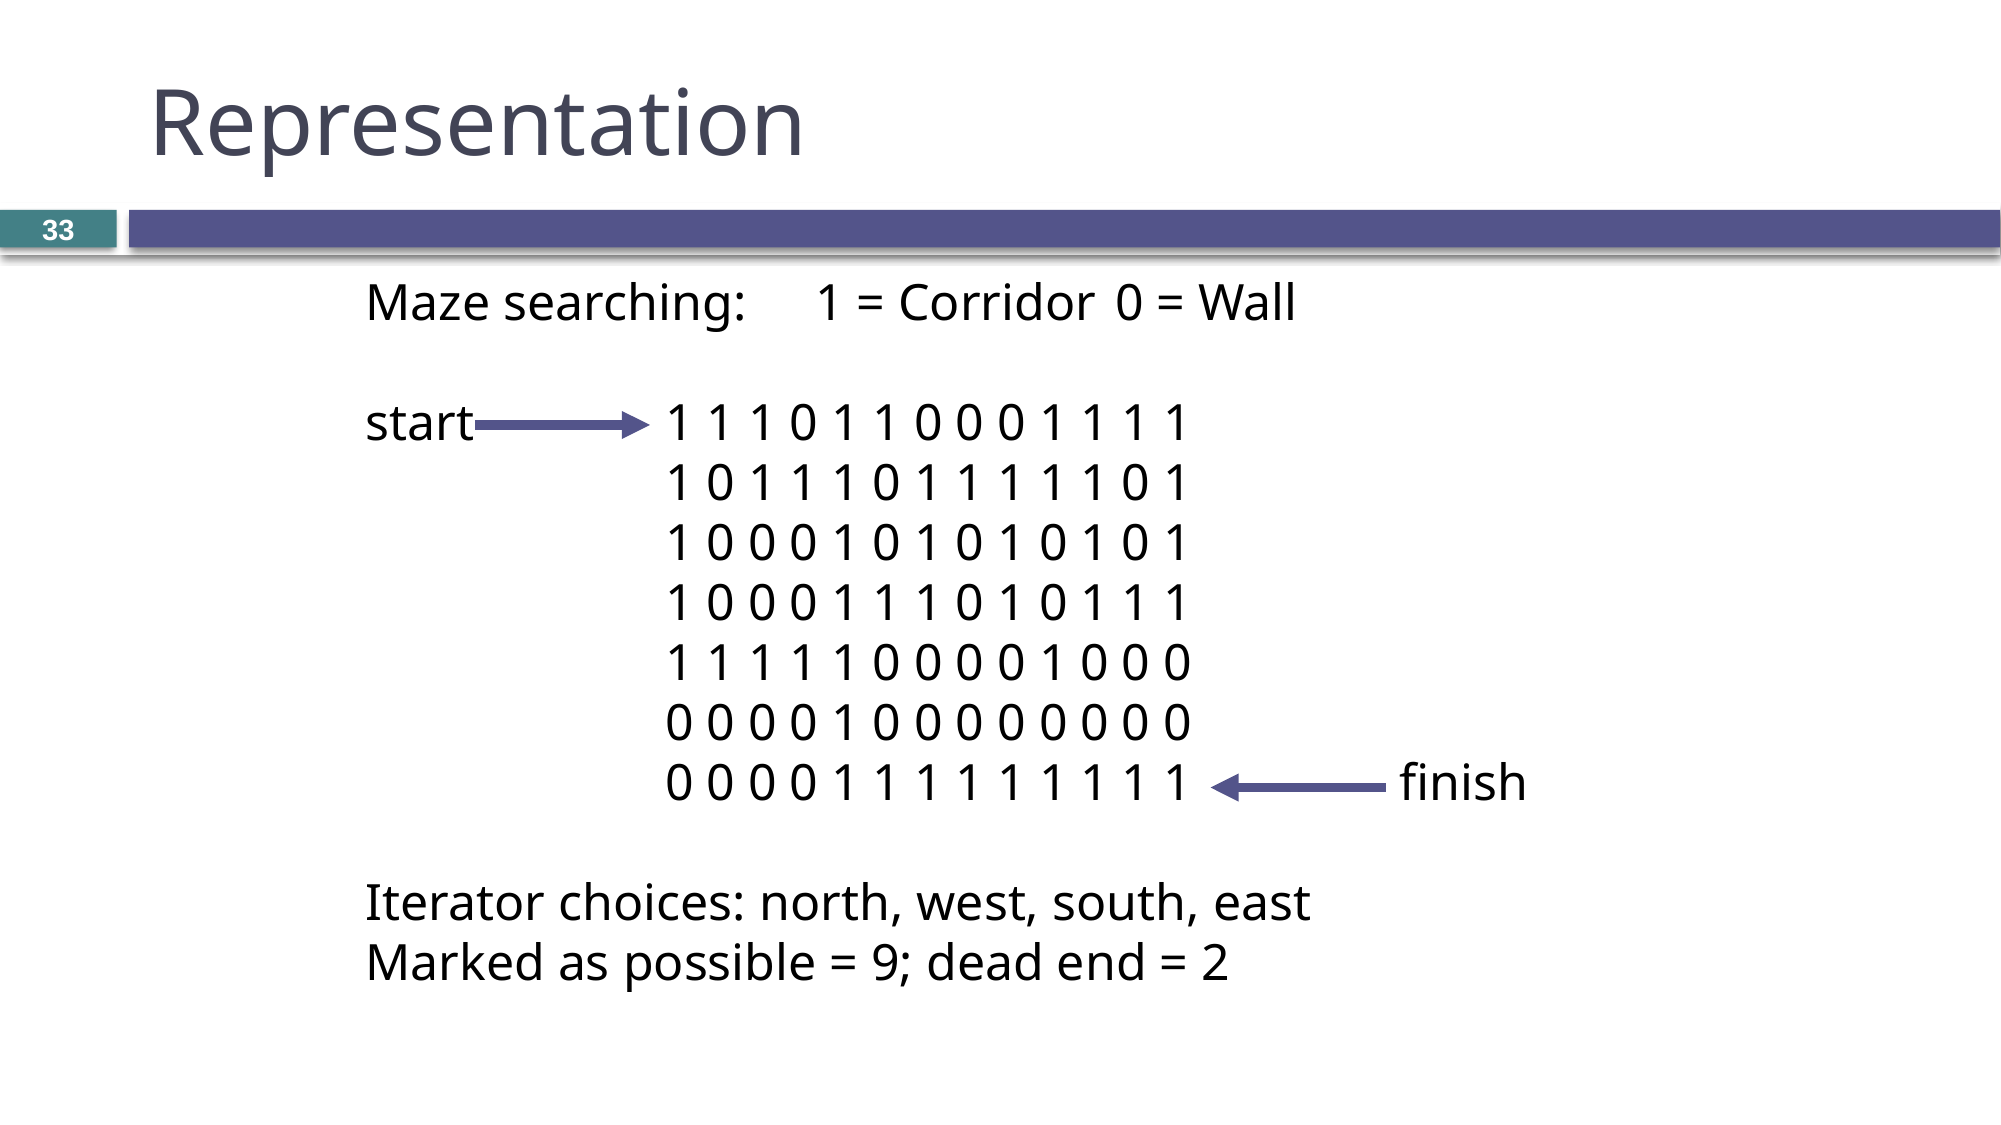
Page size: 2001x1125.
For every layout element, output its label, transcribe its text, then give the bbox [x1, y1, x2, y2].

title Representation [133, 37, 1918, 200]
slide_number 33 [0, 208, 117, 249]
list Maze searching: 1 = Corridor 0 = Wall start 1 1 1 0 1 1 0 0 0 1 1 1 1 1 0 1 1 1 0 1 1 1 1 1 0 1 1 0 0 0 1 0 1 0 1 0 1 0 1 1 0 0 0 1 1 1 0 1 0 1 1 1 1 1 1 1 1 0 0 0 0 1 0 0 0 0 0 0 0 1 0 0 0 0 0 0 0 0 0 0 0 0 1 1 1 1 1 1 1 1 1 finish Iterator choices: north, west, south, east Marked as possible = 9; dead end = 2 [350, 262, 1688, 1100]
